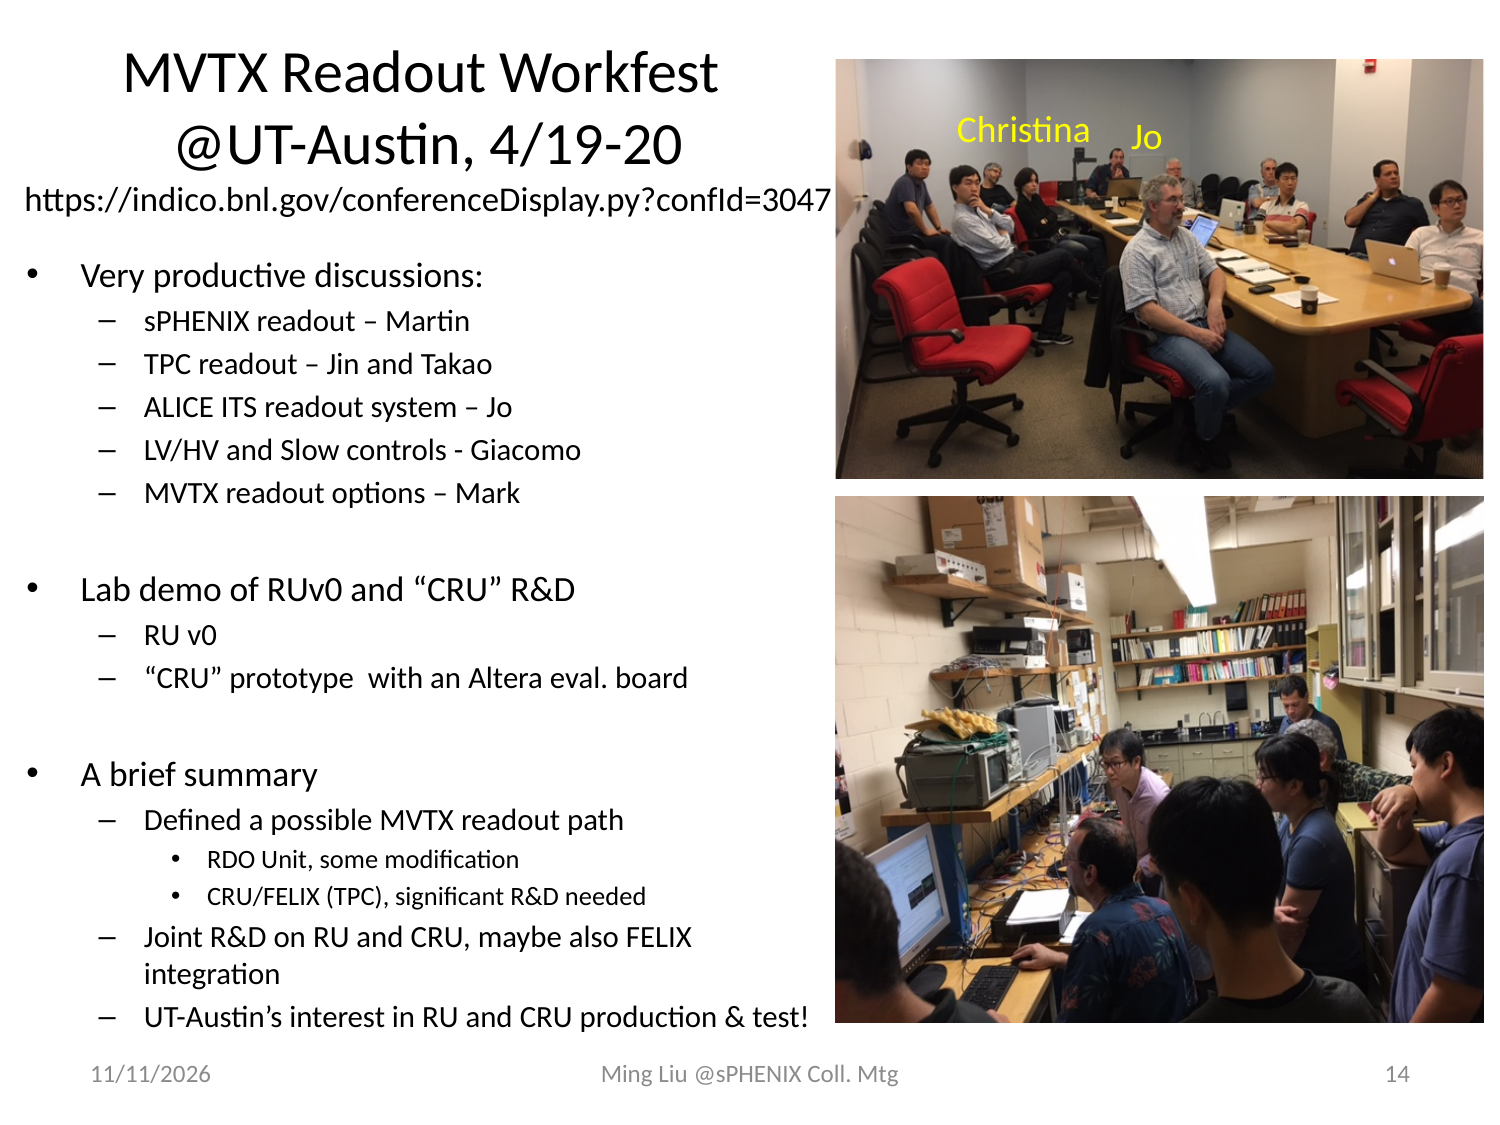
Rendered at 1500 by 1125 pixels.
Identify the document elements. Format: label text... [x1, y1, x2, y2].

footer Ming Liu @sPHENIX Coll. Mtg [512, 1042, 988, 1103]
picture [835, 59, 1484, 479]
text_box Very productive discussions: sPHENIX readout – Martin TPC readout – Jin and Takao ALICE ITS readout system – Jo LV/HV and Slow controls - Giacomo MVTX readout options – Mark Lab demo of RUv0 and “CRU” R&D RU v0 “CRU” prototype with an Altera eval. board A brief summary Defined a possible MVTX readout path RDO Unit, some modification CRU/FELIX (TPC), significant R&D needed Joint R&D on RU and CRU, maybe also FELIX integration UT-Austin’s interest in RU and CRU production & test! [11, 244, 839, 1067]
title MVTX Readout Workfest @UT-Austin, 4/19-20 https://indico.bnl.gov/conferenceDisplay.py?confId=3047 [4, 5, 853, 245]
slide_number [75, 1042, 425, 1103]
picture [835, 495, 1484, 1024]
slide_number 14 [1074, 1042, 1425, 1103]
